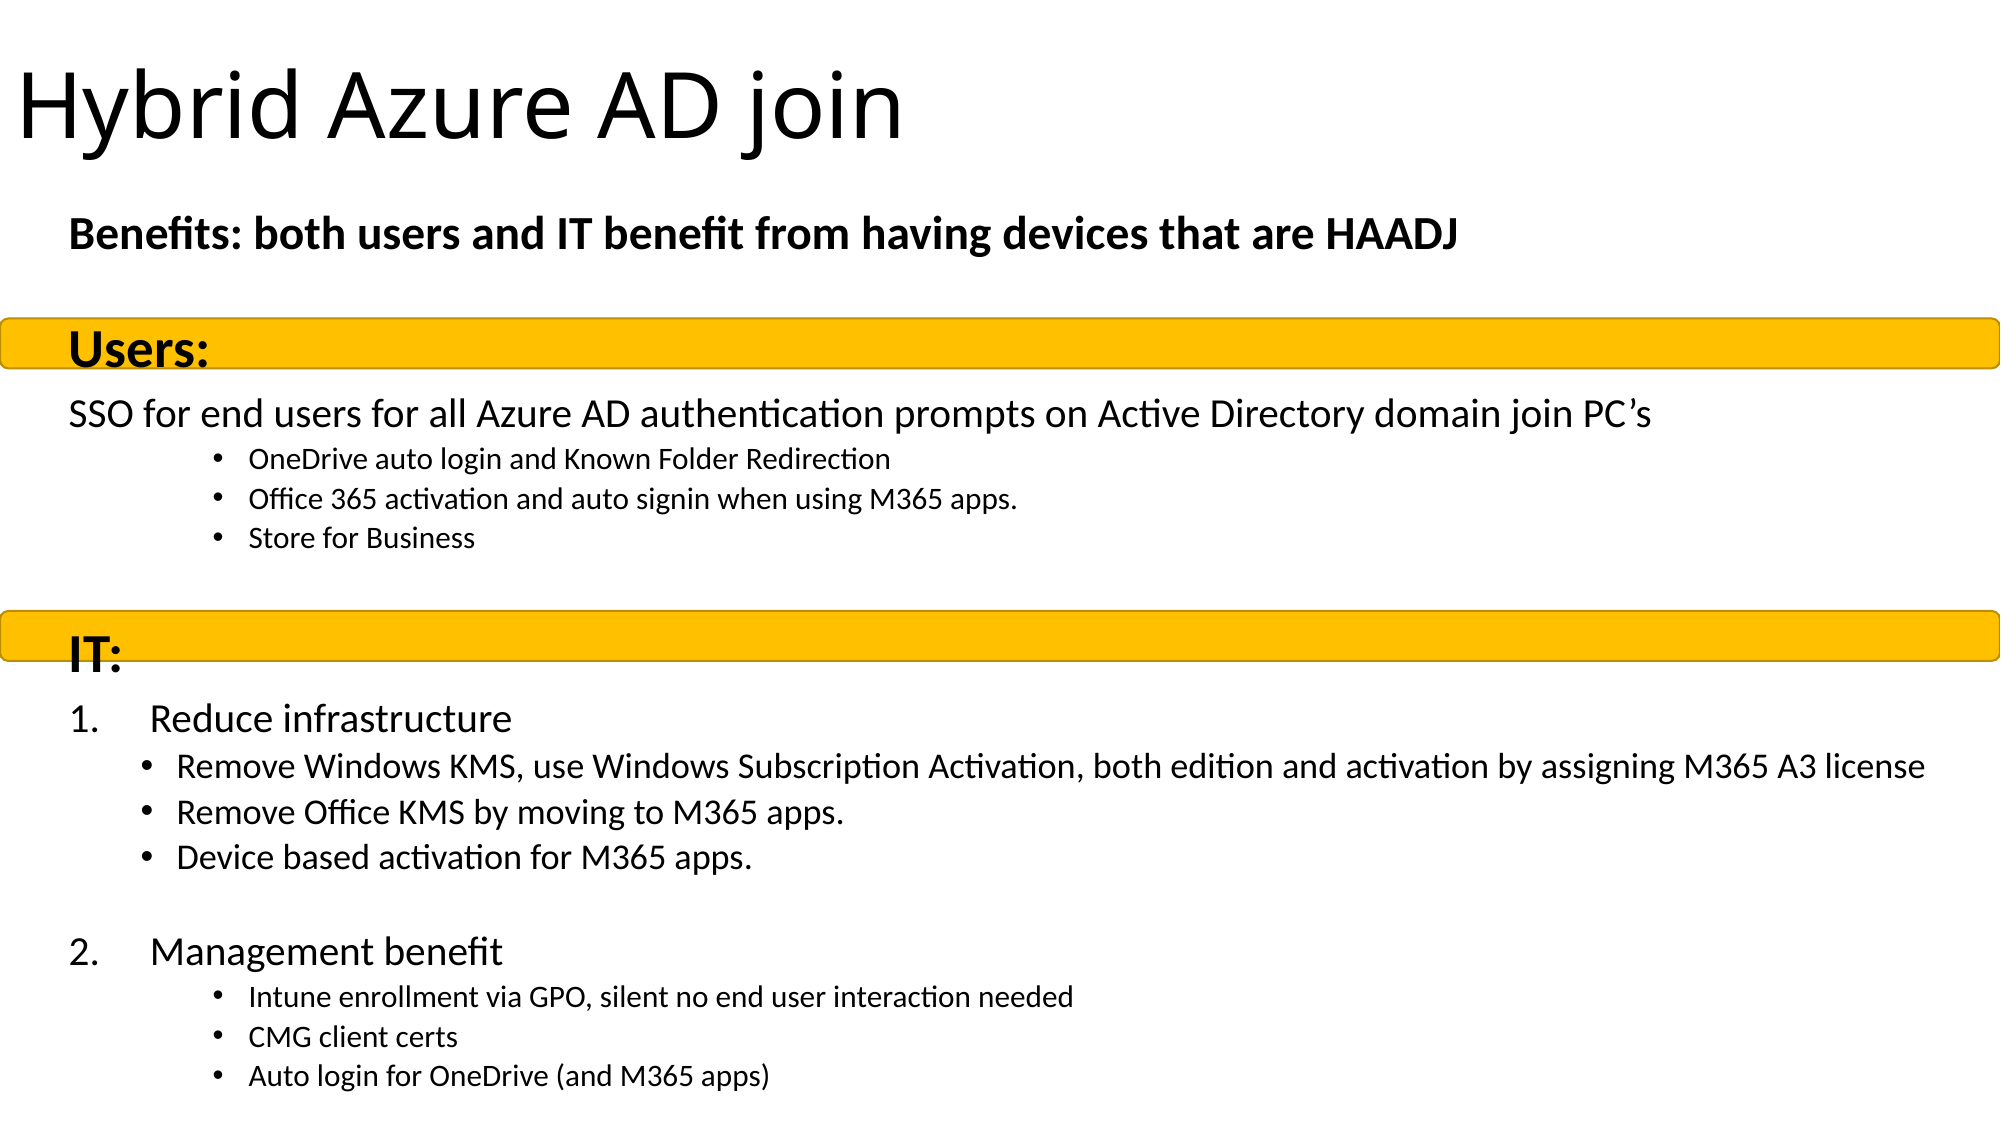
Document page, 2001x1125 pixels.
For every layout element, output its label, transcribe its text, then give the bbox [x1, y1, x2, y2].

text_box [0, 317, 53, 370]
list Benefits: both users and IT benefit from having devices that are HAADJ Users: SSO for end users for all Azure AD authentication prompts on Active Directory domain join PC’s OneDrive auto login and Known Folder Redirection Office 365 activation and auto signin when using M365 apps. Store for Business IT: Reduce infrastructure Remove Windows KMS, use Windows Subscription Activation, both edition and activation by assigning M365 A3 license Remove Office KMS by moving to M365 apps. Device based activation for M365 apps. Management benefit Intune enrollment via GPO, silent no end user interaction needed CMG client certs Auto login for OneDrive (and M365 apps) [53, 201, 1978, 1121]
text_box [1978, 609, 2000, 662]
text_box [1978, 317, 2000, 370]
text_box [0, 609, 53, 662]
title Hybrid Azure AD join [0, 0, 1725, 218]
